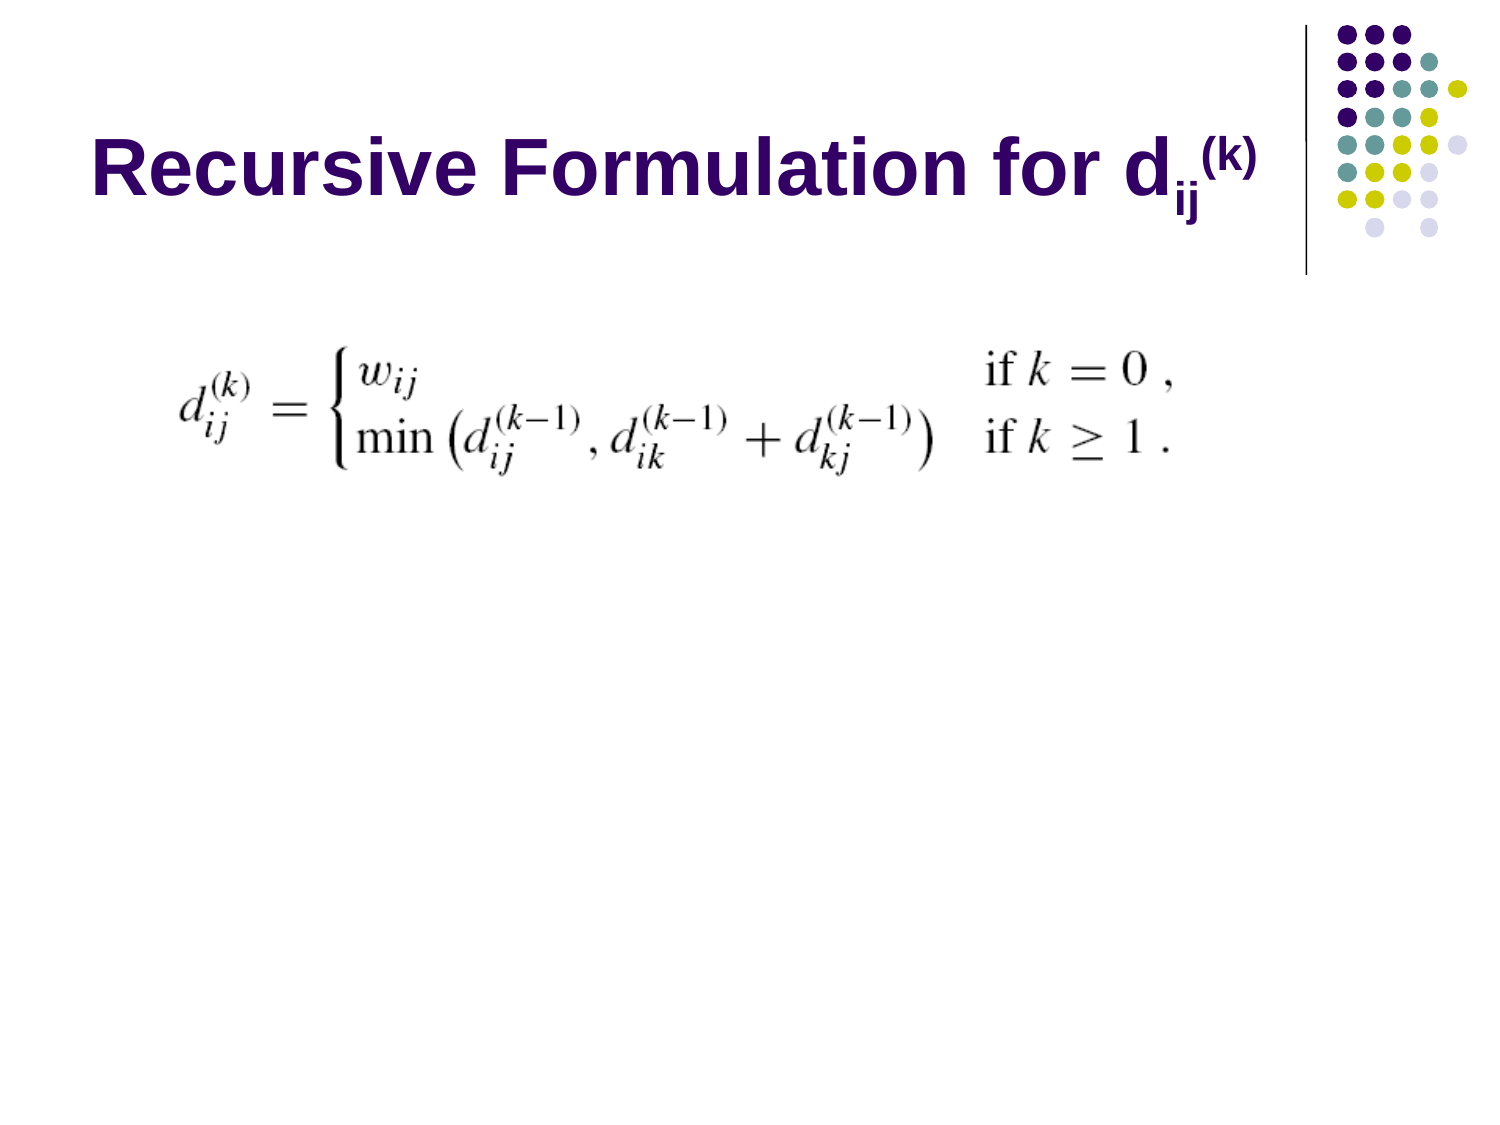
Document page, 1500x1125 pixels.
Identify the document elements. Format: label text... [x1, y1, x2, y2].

title Recursive Formulation for dij(k) [75, 20, 1313, 233]
picture [141, 307, 1215, 509]
